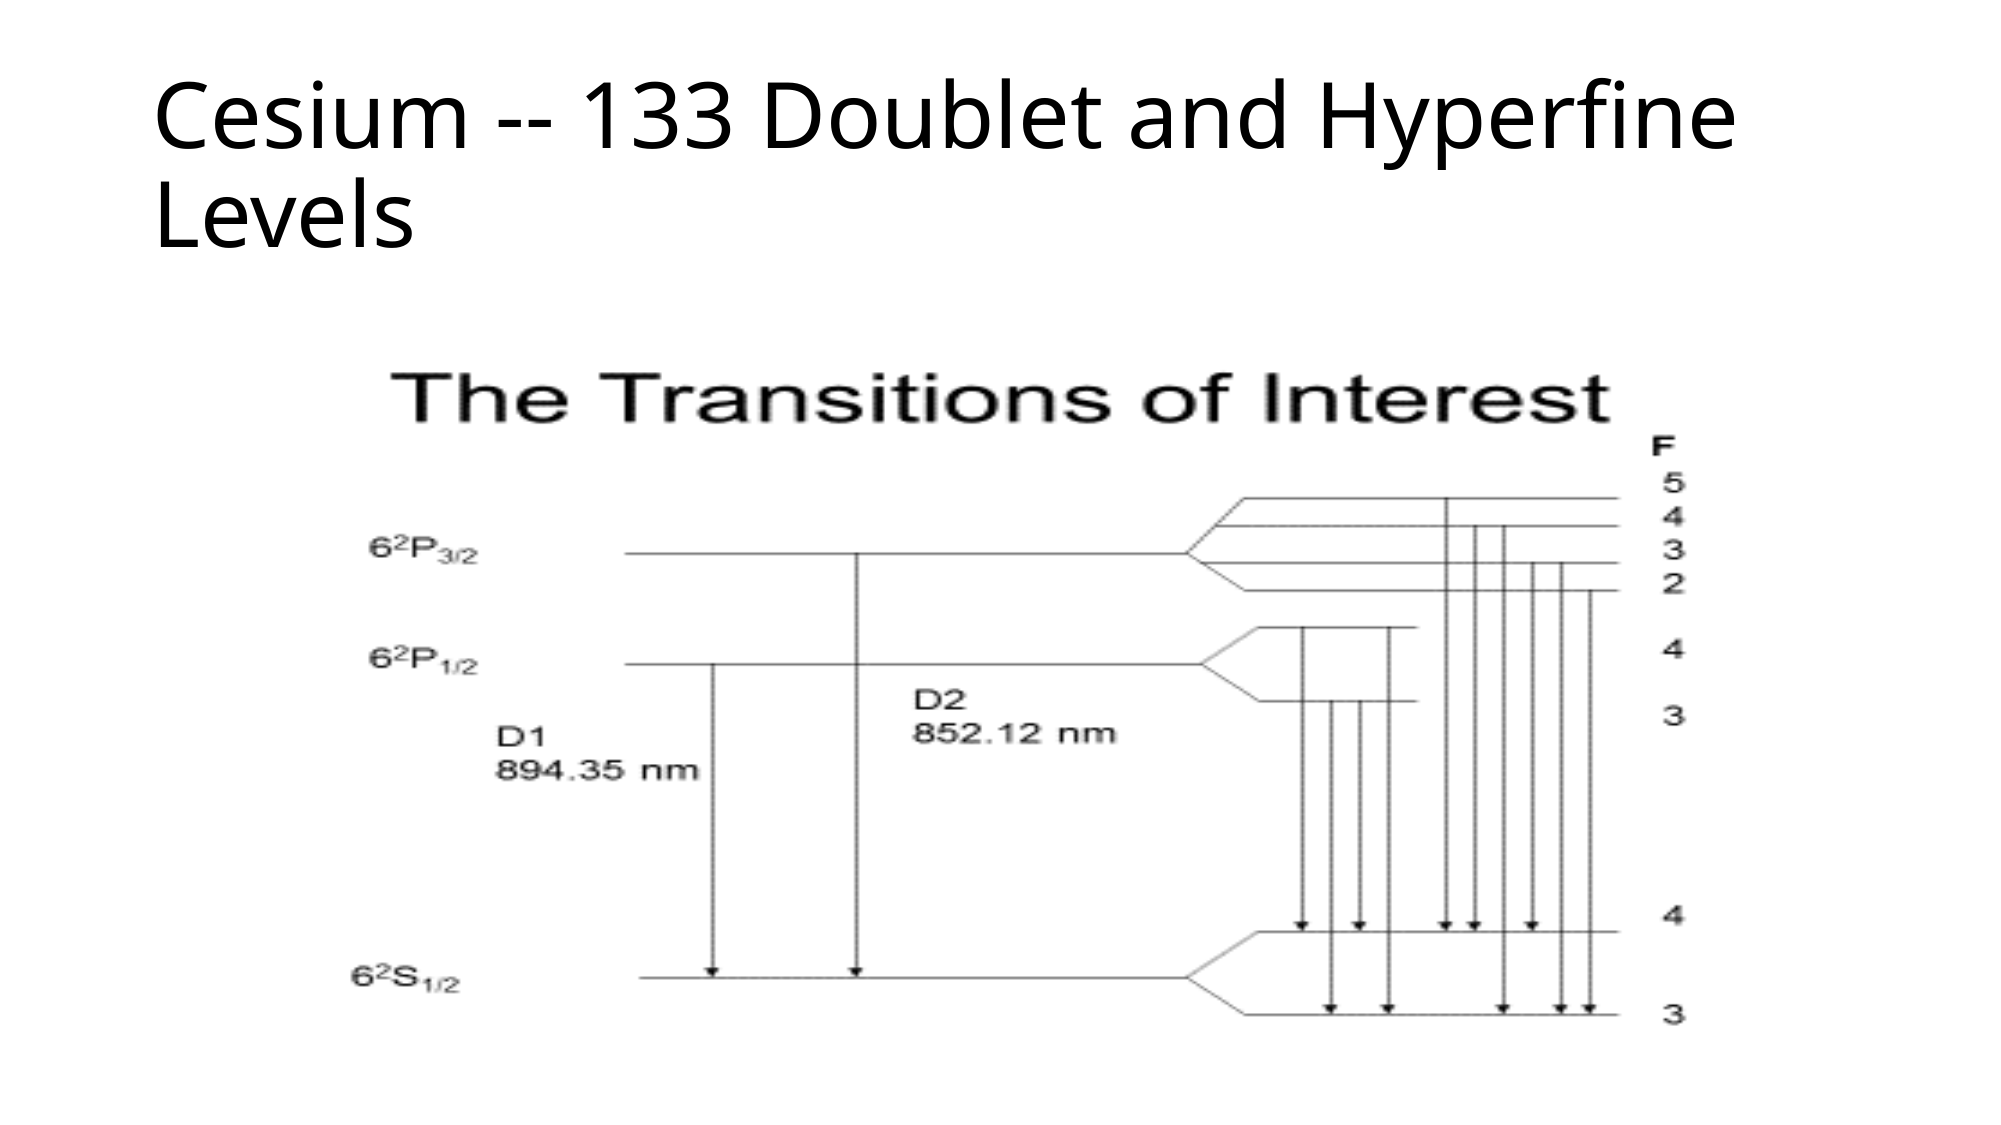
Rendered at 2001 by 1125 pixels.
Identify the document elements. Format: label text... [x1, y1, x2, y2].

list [137, 295, 1863, 1125]
title Cesium -- 133 Doublet and Hyperfine Levels [137, 59, 1863, 278]
